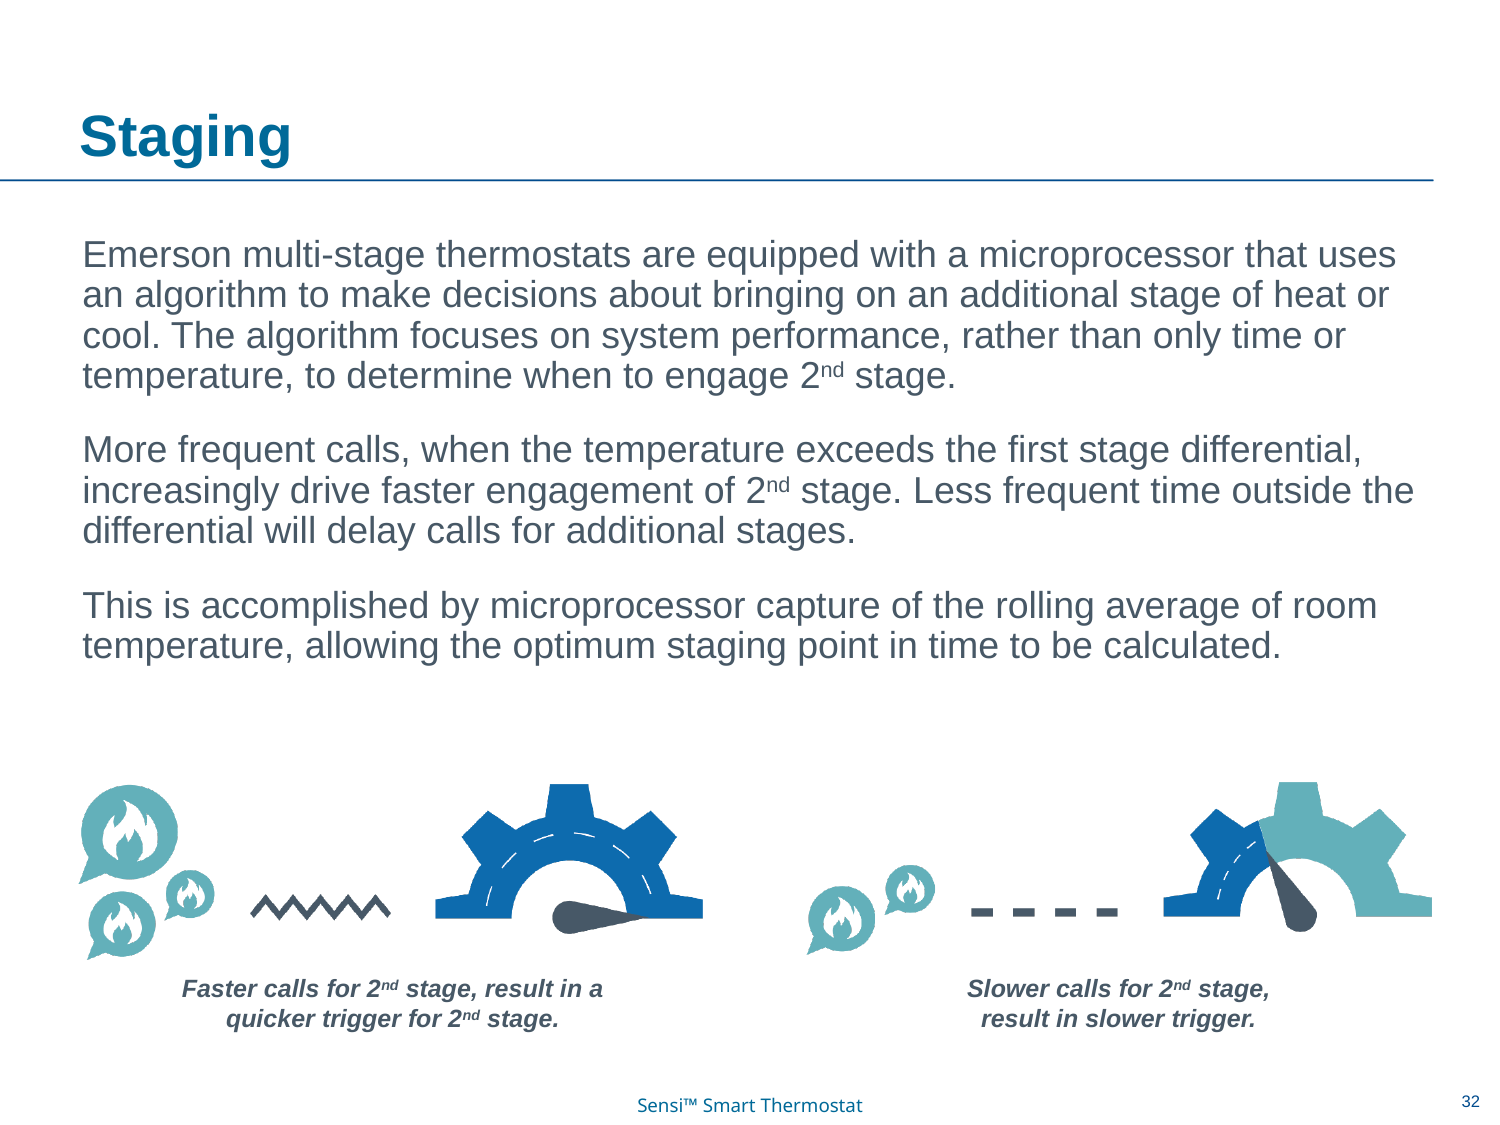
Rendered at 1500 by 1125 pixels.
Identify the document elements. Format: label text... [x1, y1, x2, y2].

picture [77, 784, 703, 961]
title Staging [64, 20, 1436, 177]
list Emerson multi-stage thermostats are equipped with a microprocessor that uses an algorithm to make decisions about bringing on an additional stage of heat or cool. The algorithm focuses on system performance, rather than only time or temperature, to determine when to engage 2nd stage. More frequent calls, when the temperature exceeds the first stage differential, increasingly drive faster engagement of 2nd stage. Less frequent time outside the differential will delay calls for additional stages. This is accomplished by microprocessor capture of the rolling average of room temperature, allowing the optimum staging point in time to be calculated. [66, 219, 1436, 1013]
text_box Faster calls for 2nd stage, result in a quicker trigger for 2nd stage. [165, 970, 621, 1040]
text_box Slower calls for 2nd stage, result in slower trigger. [927, 965, 1311, 1041]
picture [806, 781, 1432, 956]
